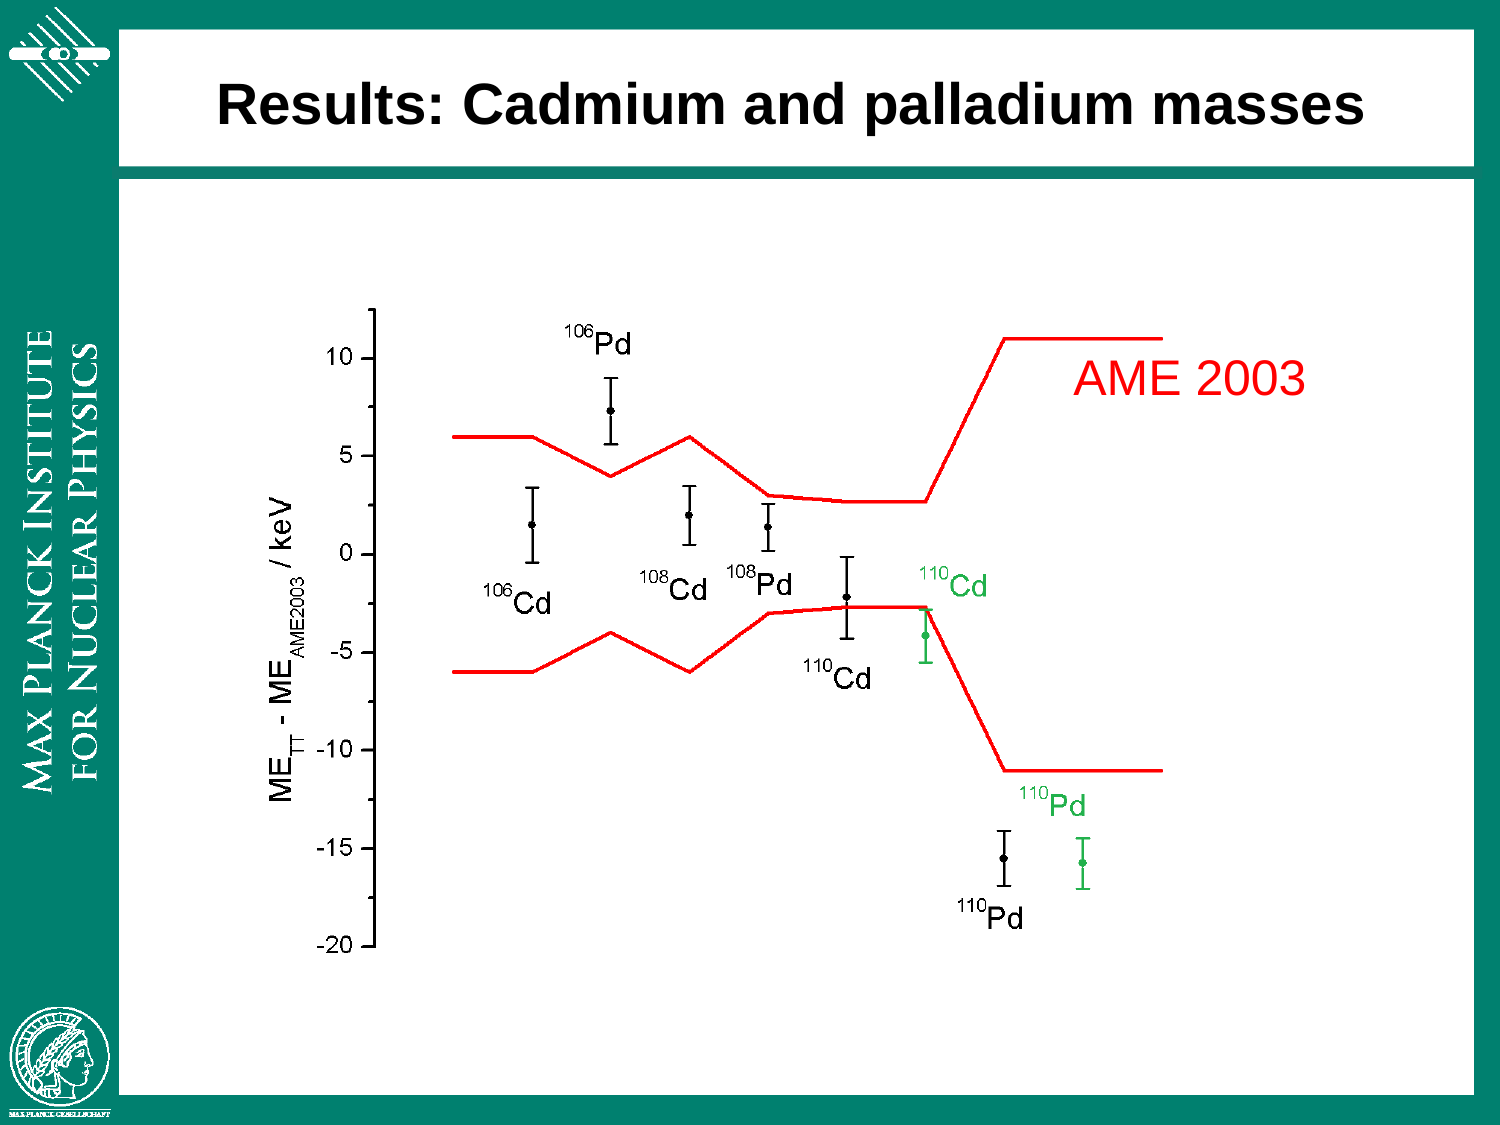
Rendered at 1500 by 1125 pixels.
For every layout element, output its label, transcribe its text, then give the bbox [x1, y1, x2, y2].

picture [0, 0, 1500, 1125]
title Results: Cadmium and palladium masses [111, 6, 1471, 195]
